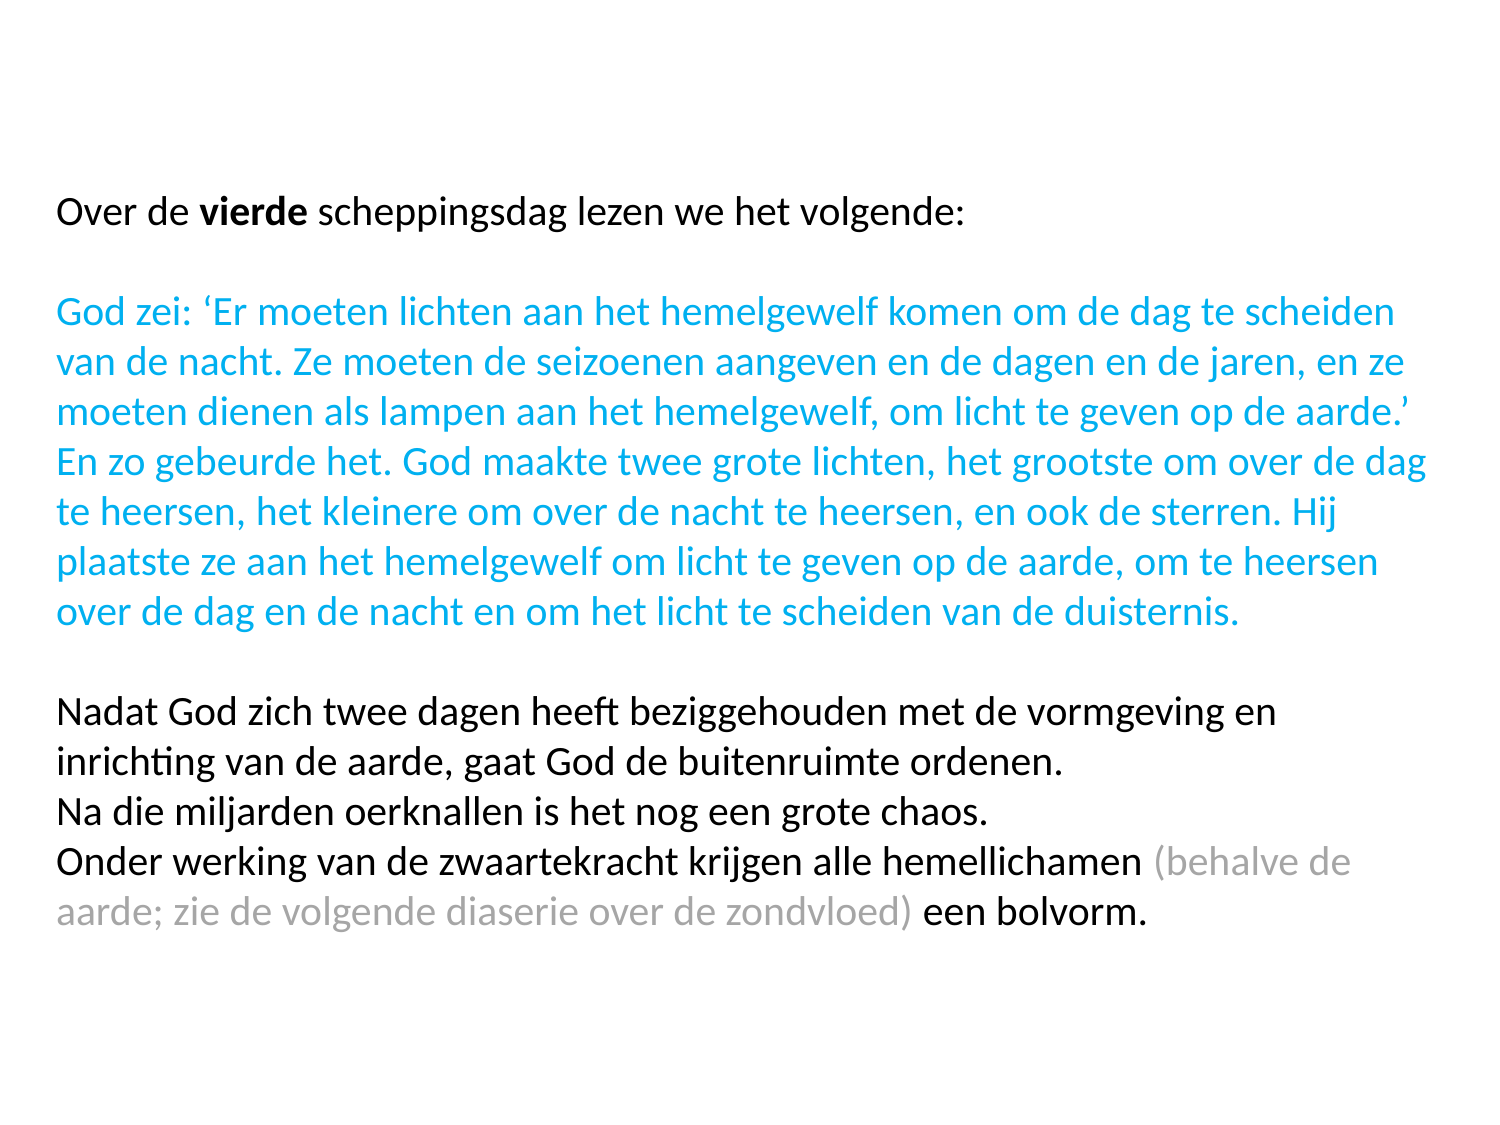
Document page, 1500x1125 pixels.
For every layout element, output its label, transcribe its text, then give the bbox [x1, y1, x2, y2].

text_box Over de vierde scheppingsdag lezen we het volgende: God zei: ‘Er moeten lichten aan het hemelgewelf komen om de dag te scheiden van de nacht. Ze moeten de seizoenen aangeven en de dagen en de jaren, en ze moeten dienen als lampen aan het hemelgewelf, om licht te geven op de aarde.’ En zo gebeurde het. God maakte twee grote lichten, het grootste om over de dag te heersen, het kleinere om over de nacht te heersen, en ook de sterren. Hij plaatste ze aan het hemelgewelf om licht te geven op de aarde, om te heersen over de dag en de nacht en om het licht te scheiden van de duisternis. Nadat God zich twee dagen heeft beziggehouden met de vormgeving en inrichting van de aarde, gaat God de buitenruimte ordenen. Na die miljarden oerknallen is het nog een grote chaos. Onder werking van de zwaartekracht krijgen alle hemellichamen (behalve de aarde; zie de volgende diaserie over de zondvloed) een bolvorm. [41, 66, 1459, 942]
